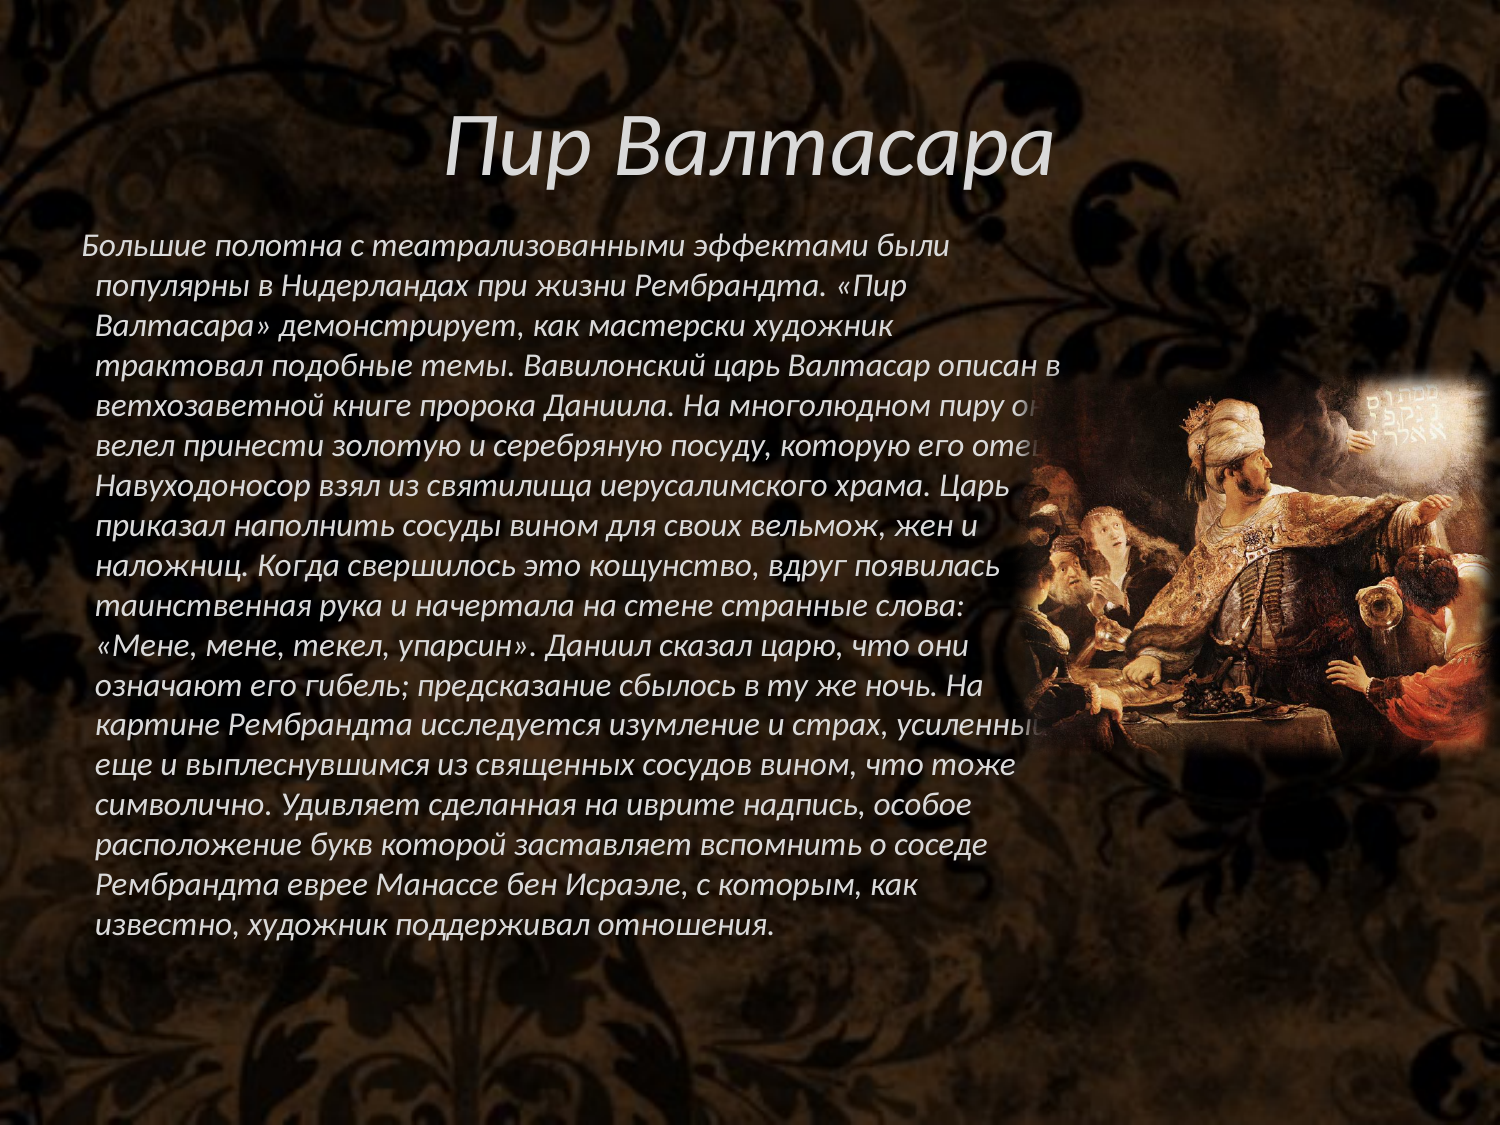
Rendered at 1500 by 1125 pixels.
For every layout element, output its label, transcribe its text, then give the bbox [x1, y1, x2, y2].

list Большие полотна с театрализованными эффектами были популярны в Нидерландах при жизни Рембрандта. «Пир Валтасара» демонстрирует, как мастерски художник трактовал подобные темы. Вавилонский царь Валтасар описан в ветхозаветной книге пророка Даниила. На многолюдном пиру он велел принести золотую и серебряную посуду, которую его отец Навуходоносор взял из святилища иерусалимского храма. Царь приказал наполнить сосуды вином для своих вельмож, жен и наложниц. Когда свершилось это кощунство, вдруг появилась таинственная рука и начертала на стене странные слова: «Мене, мене, текел, упарсин». Даниил сказал царю, что они означают его гибель; предсказание сбылось в ту же ночь. На картине Рембрандта исследуется изумление и страх, усиленный еще и выплеснувшимся из священных сосудов вином, что тоже символично. Удивляет сделанная на иврите надпись, особое расположение букв которой заставляет вспомнить о соседе Рембрандта еврее Манассе бен Исраэле, с которым, как известно, художник поддерживал отношения. [23, 210, 1086, 1055]
picture [0, 0, 1500, 1125]
title Пир Валтасара [75, 45, 1425, 233]
